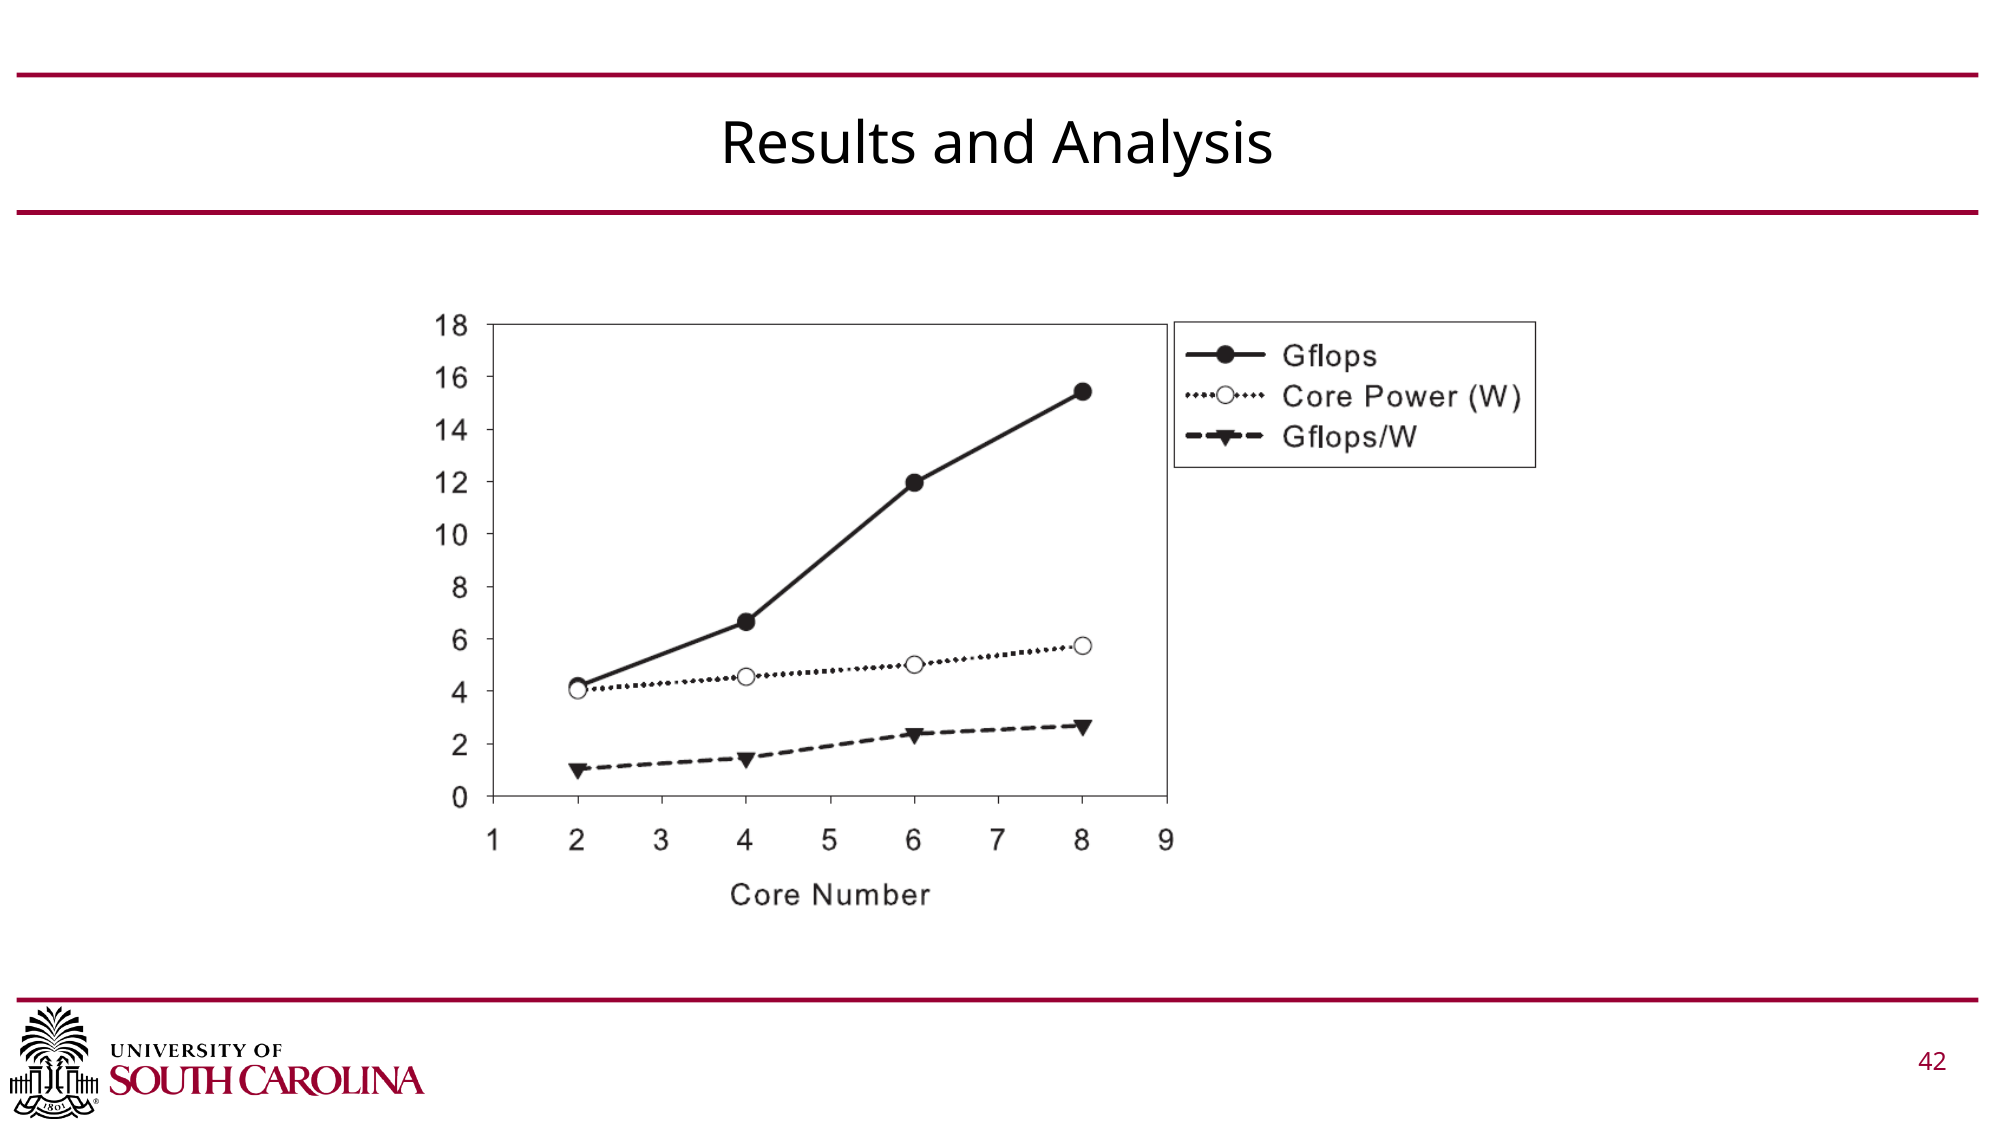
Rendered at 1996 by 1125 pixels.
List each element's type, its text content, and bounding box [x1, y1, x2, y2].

title Results and Analysis [99, 74, 1896, 206]
picture [10, 1006, 425, 1119]
slide_number 42 [565, 1037, 1963, 1088]
picture [422, 299, 1548, 909]
